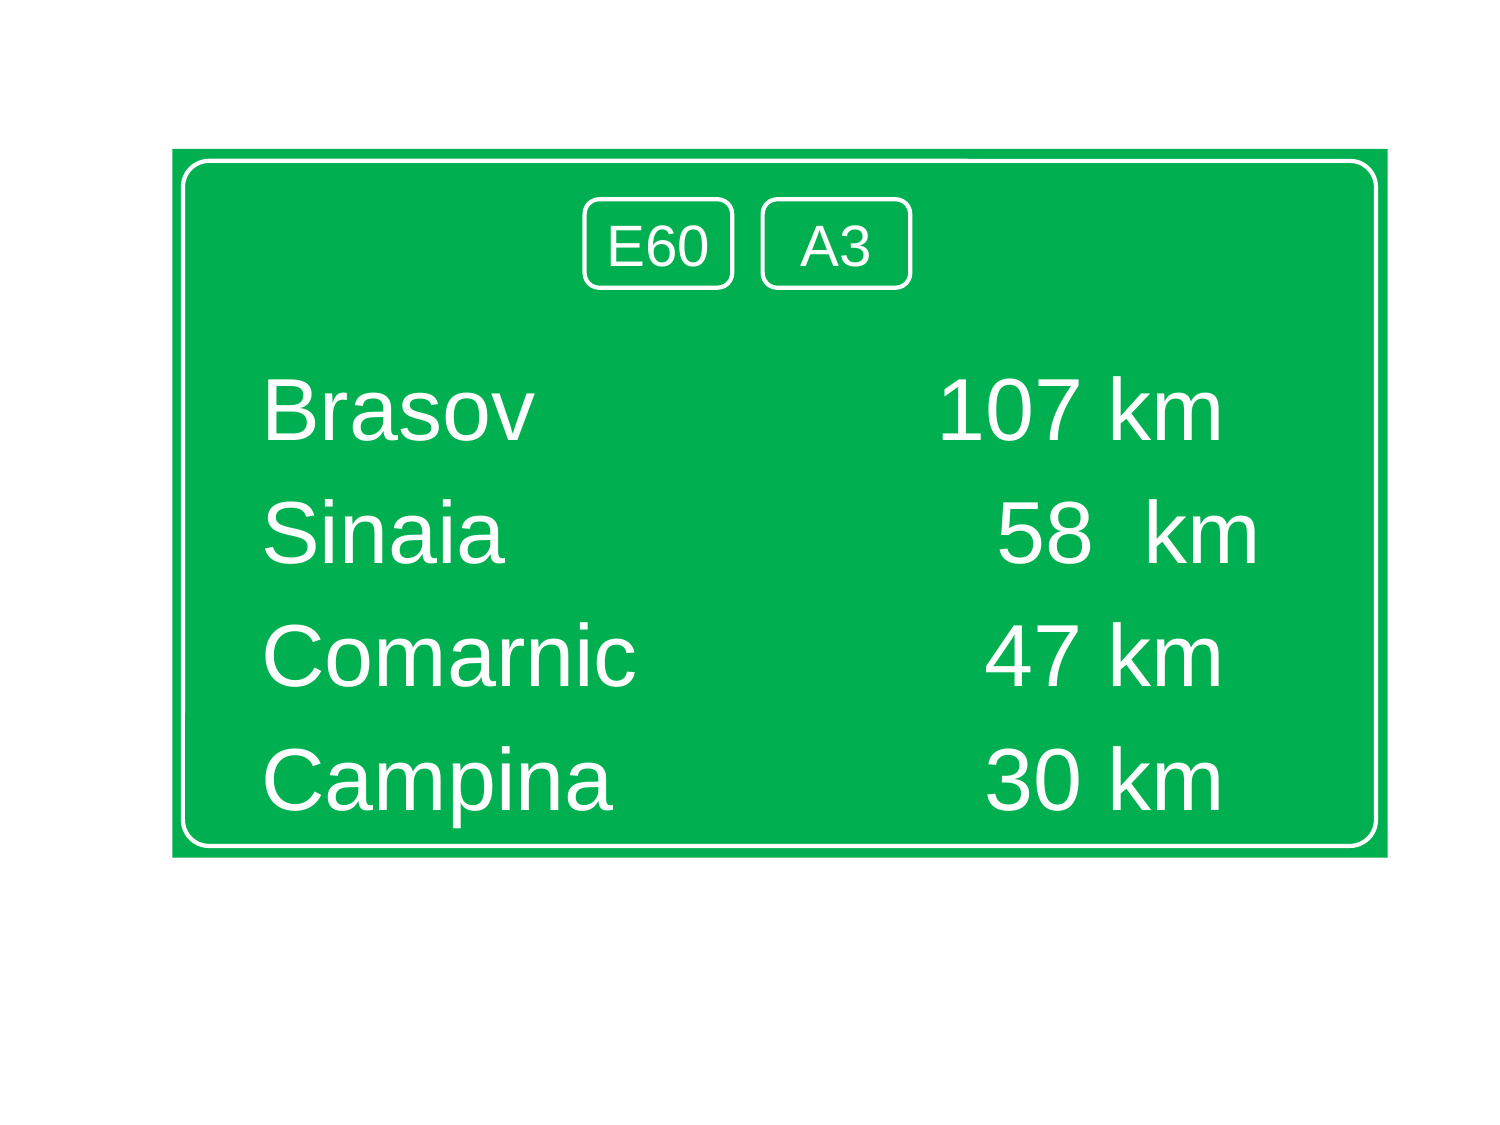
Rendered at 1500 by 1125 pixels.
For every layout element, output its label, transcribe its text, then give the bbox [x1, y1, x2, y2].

text_box E60 [582, 197, 735, 290]
text_box A3 [760, 197, 913, 290]
text_box Brasov 107 km Sinaia 58 km Comarnic 47 km Campina 30 km [172, 148, 1388, 858]
text_box [180, 158, 1379, 849]
